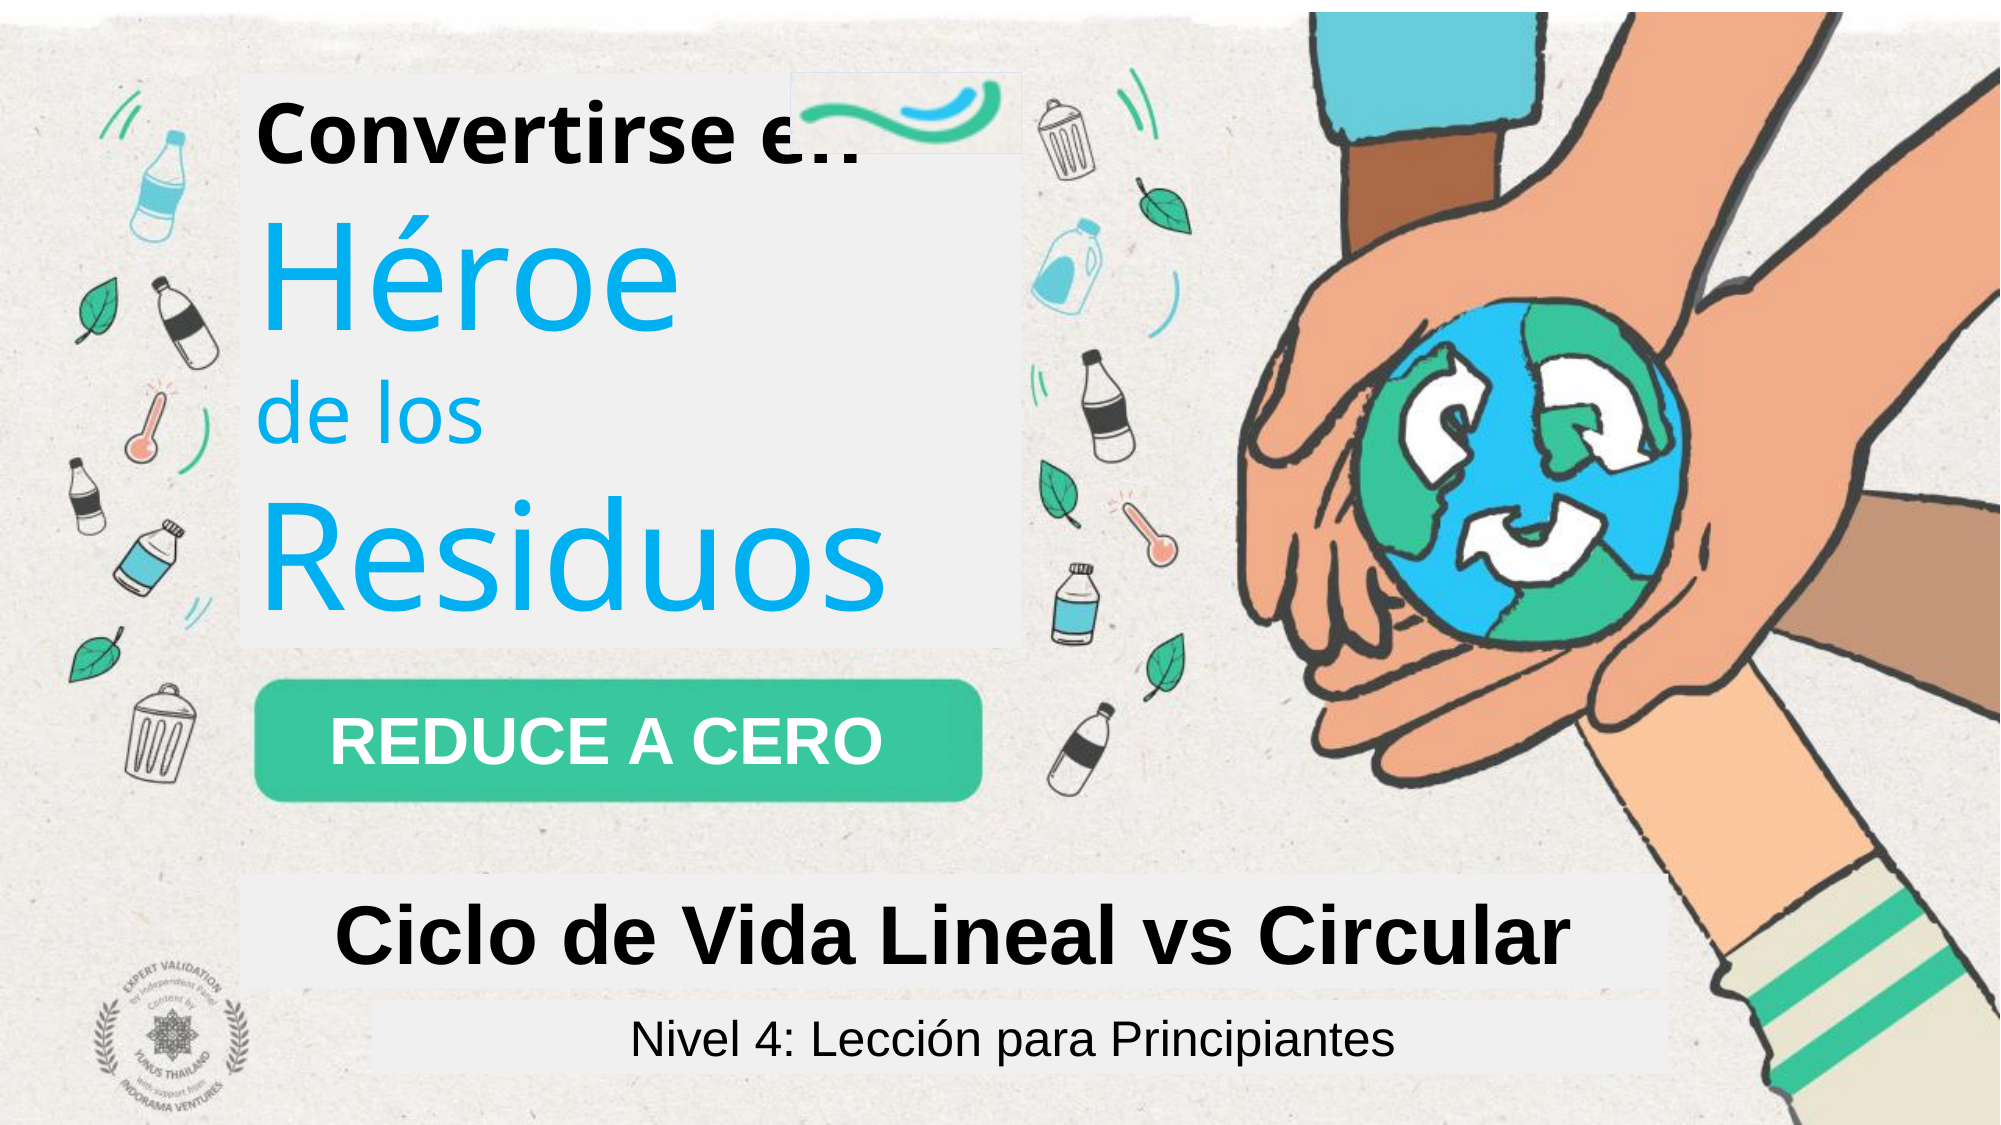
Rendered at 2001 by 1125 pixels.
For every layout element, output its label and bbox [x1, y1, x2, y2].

text_box [0, 12, 2000, 1125]
